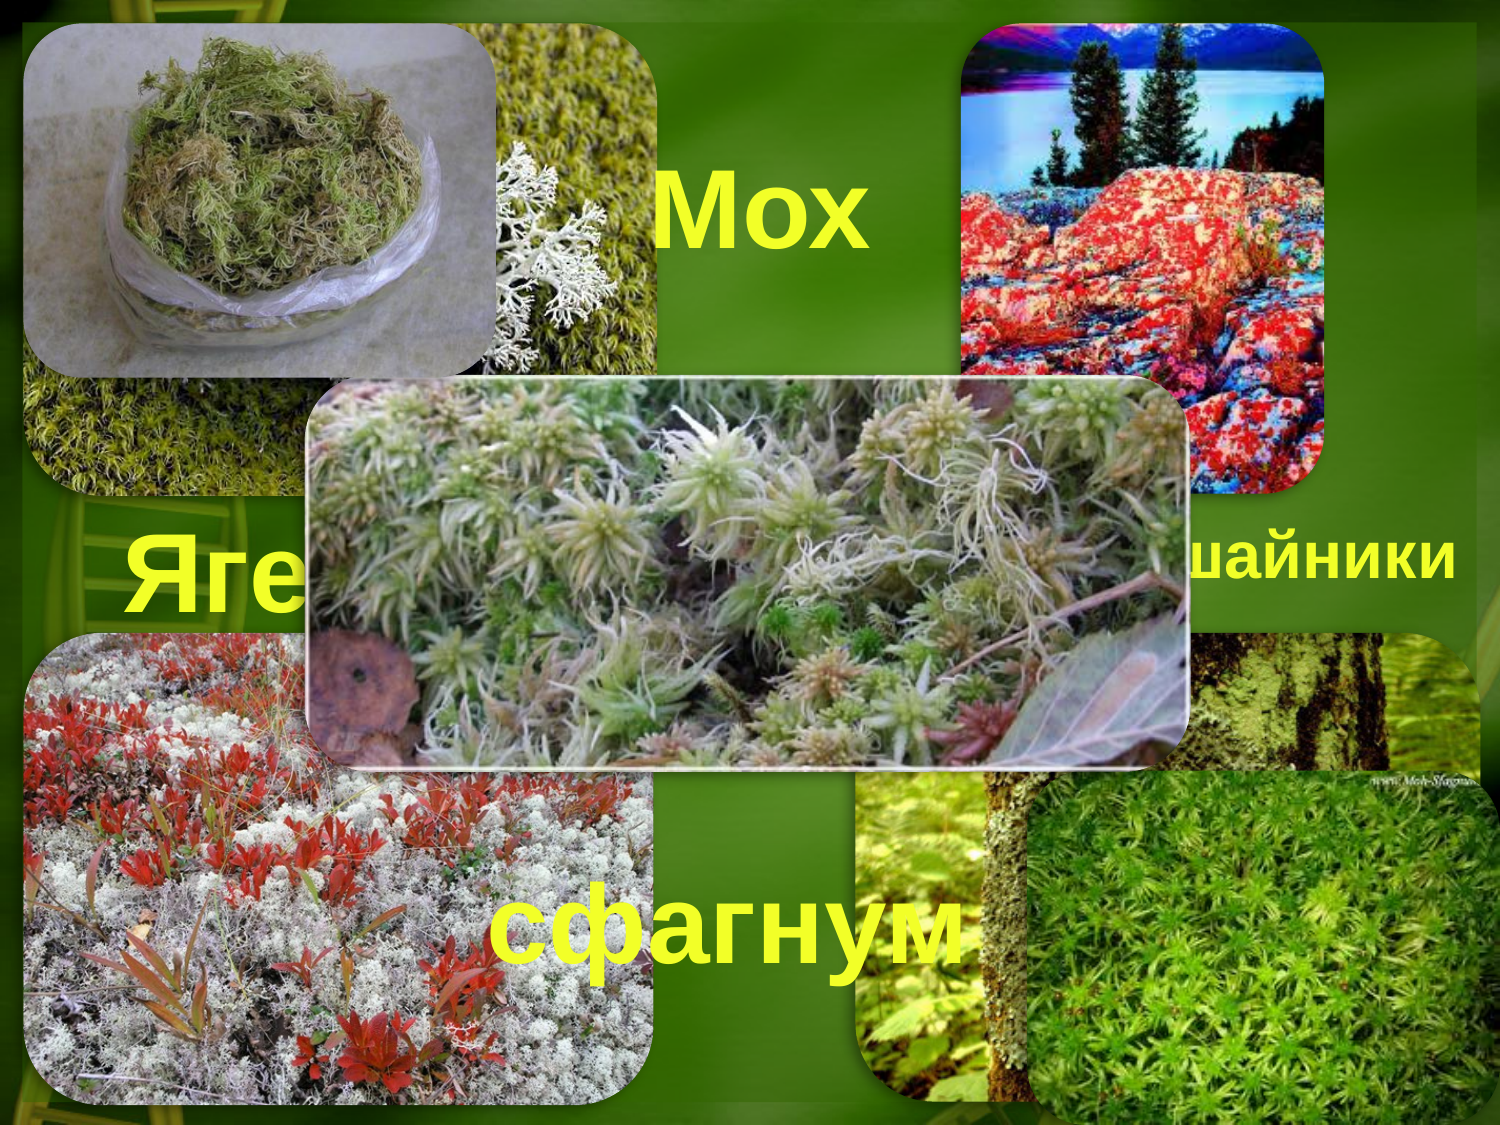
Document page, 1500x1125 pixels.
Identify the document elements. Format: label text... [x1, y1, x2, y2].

text_box сфагнум [657, 843, 850, 994]
text_box Ягель [107, 505, 291, 631]
text_box Накипные лишайники [1195, 503, 1474, 599]
picture [0, 0, 1500, 1125]
text_box Мох [662, 128, 887, 279]
